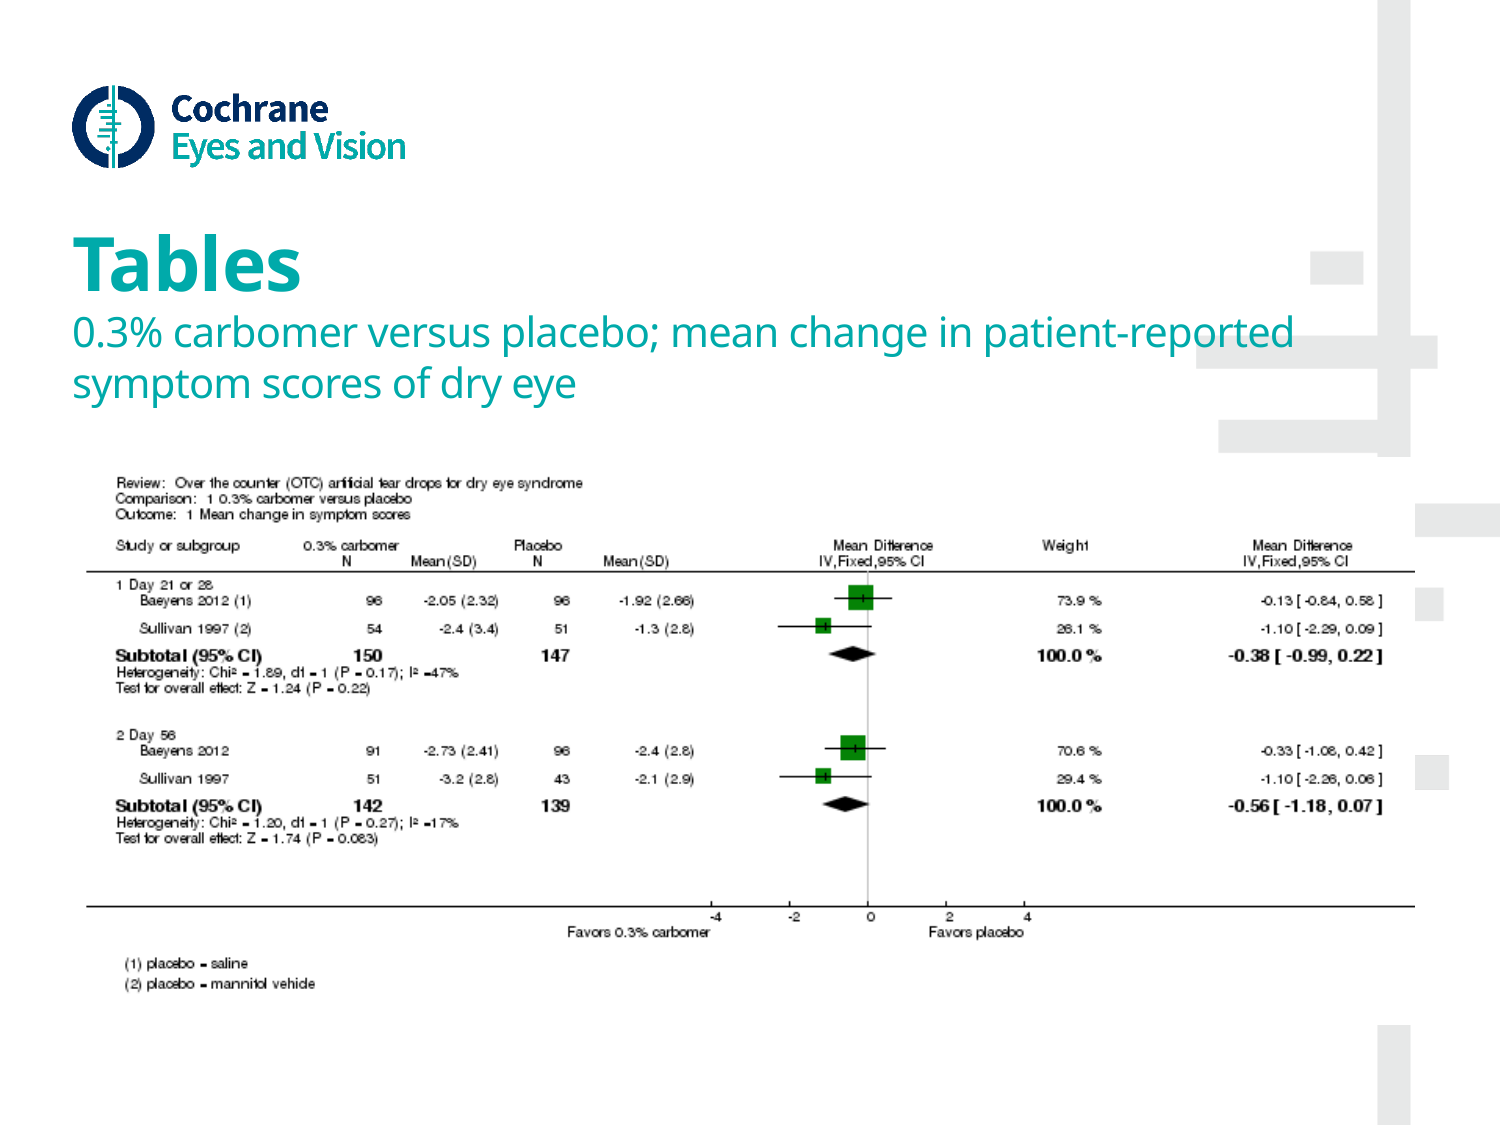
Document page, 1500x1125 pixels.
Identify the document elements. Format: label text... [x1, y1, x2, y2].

picture [72, 82, 413, 176]
title Tables 0.3% carbomer versus placebo; mean change in patient-reported symptom scores of dry eye [72, 302, 1409, 407]
picture [85, 0, 1500, 1125]
